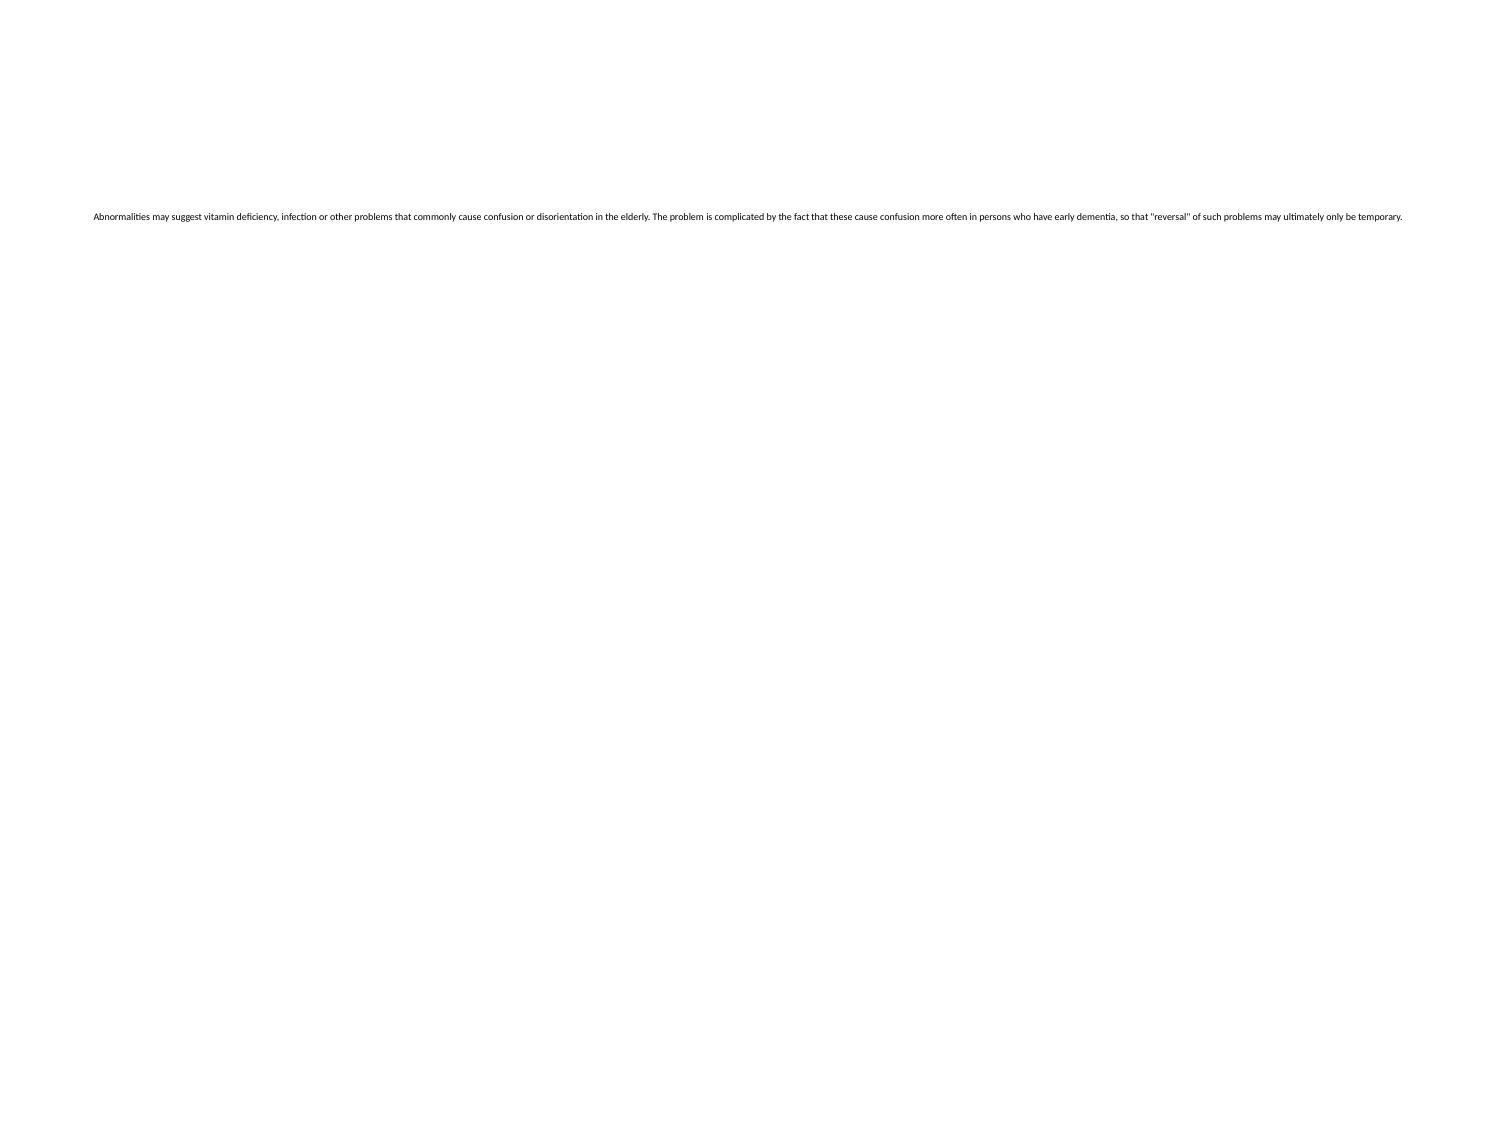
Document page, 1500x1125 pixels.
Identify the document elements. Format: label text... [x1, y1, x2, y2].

title Abnormalities may suggest vitamin deficiency, infection or other problems that commonly cause confusion or disorientation in the elderly. The problem is complicated by the fact that these cause confusion more often in persons who have early dementia, so that "reversal" of such problems may ultimately only be temporary. [75, 45, 1425, 233]
